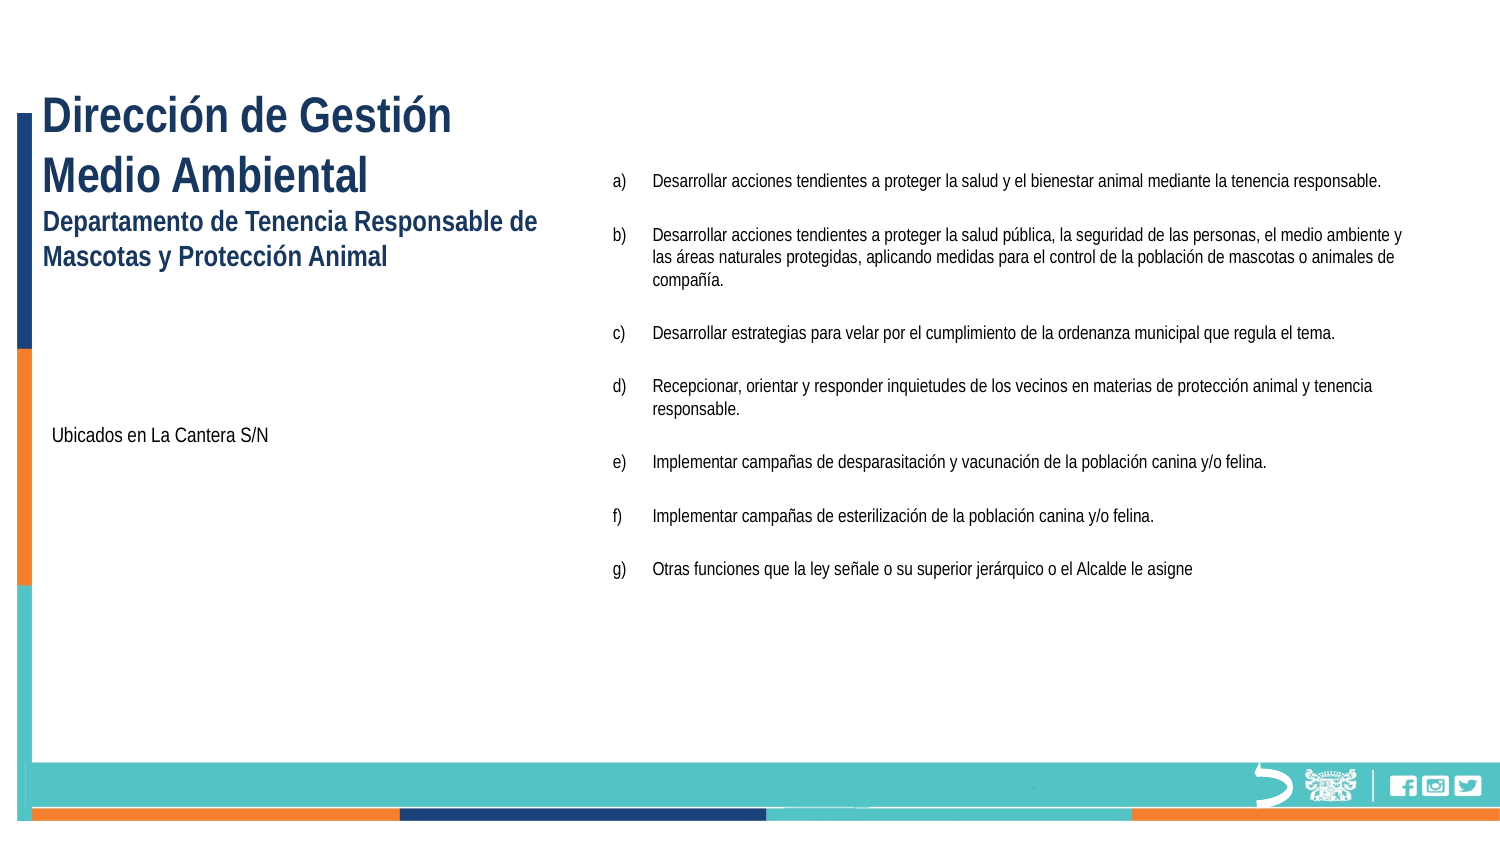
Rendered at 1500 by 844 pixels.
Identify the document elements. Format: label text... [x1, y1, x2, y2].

picture [17, 113, 1500, 821]
title Dirección de Gestión Medio Ambiental Departamento de Tenencia Responsable de Mascotas y Protección Animal [38, 70, 560, 111]
